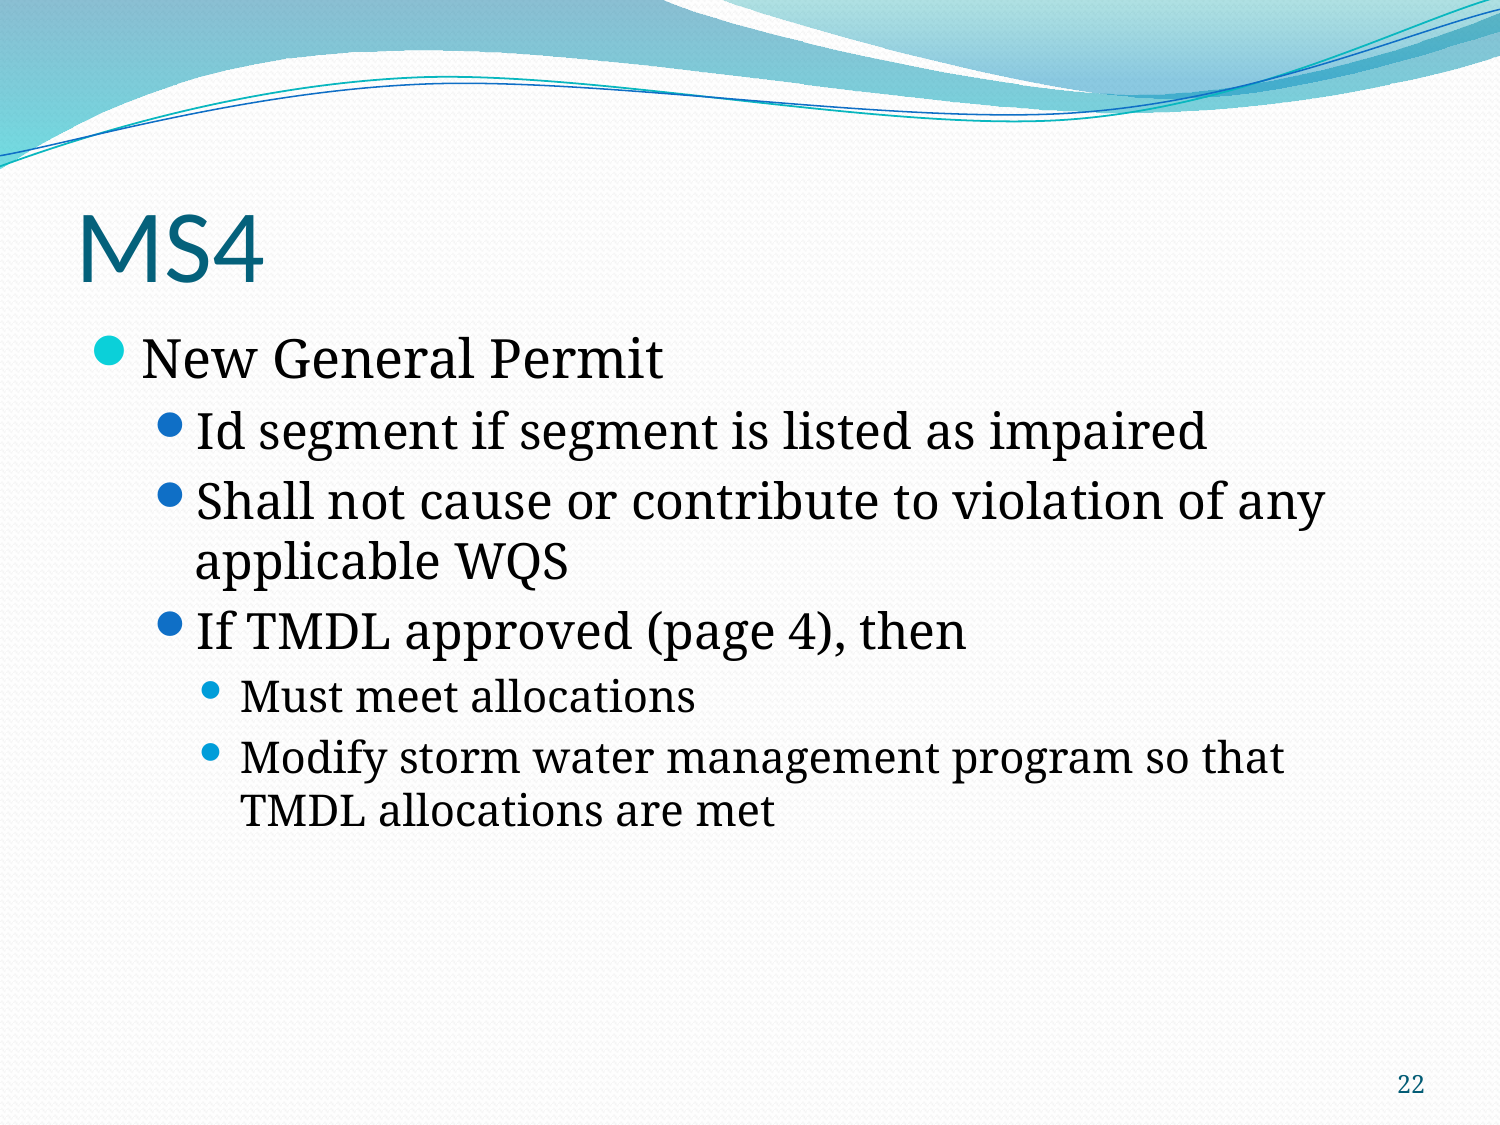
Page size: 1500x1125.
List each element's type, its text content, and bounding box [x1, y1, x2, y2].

slide_number 22 [1299, 1042, 1425, 1103]
title MS4 [75, 115, 1425, 303]
list New General Permit Id segment if segment is listed as impaired Shall not cause or contribute to violation of any applicable WQS If TMDL approved (page 4), then Must meet allocations Modify storm water management program so that TMDL allocations are met [75, 317, 1425, 1038]
